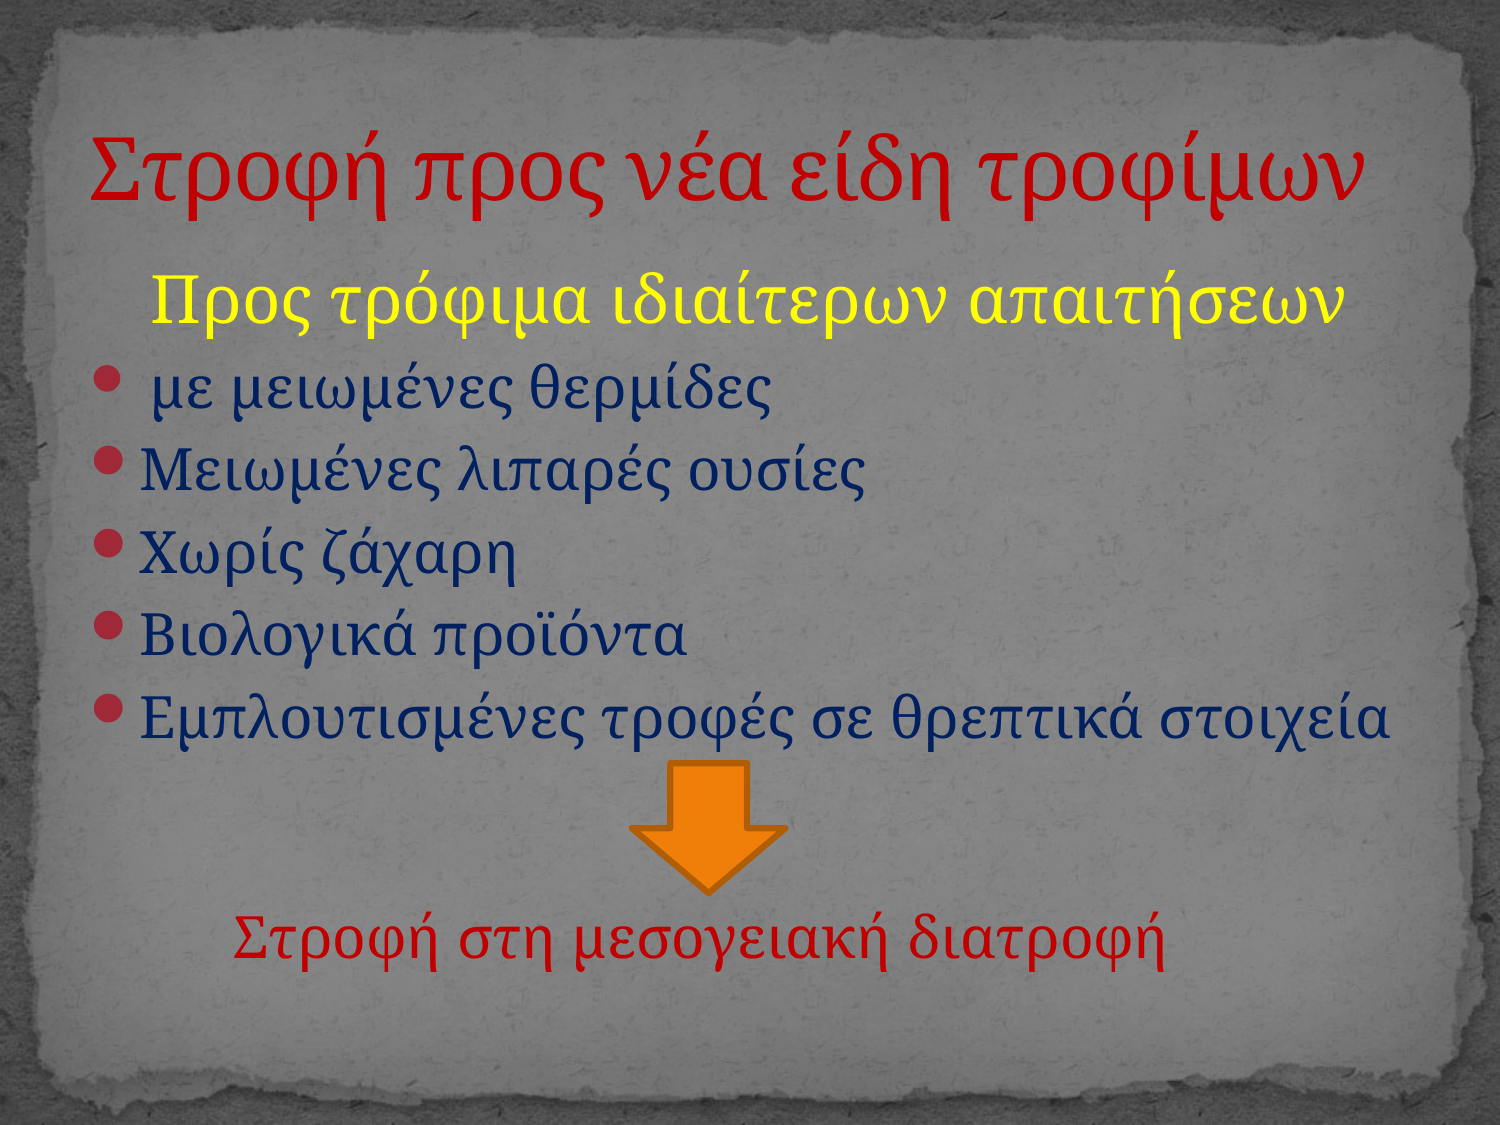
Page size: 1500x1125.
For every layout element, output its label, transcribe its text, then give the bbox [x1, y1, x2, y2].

text_box Στροφή στη μεσογειακή διατροφή [218, 893, 1223, 978]
text_box [628, 760, 789, 893]
title Στροφή προς νέα είδη τροφίμων [74, 24, 1425, 225]
list Προς τρόφιμα ιδιαίτερων απαιτήσεων με μειωμένες θερμίδες Μειωμένες λιπαρές ουσίες Χωρίς ζάχαρη Βιολογικά προϊόντα Εμπλουτισμένες τροφές σε θρεπτικά στοιχεία [75, 249, 1425, 1000]
